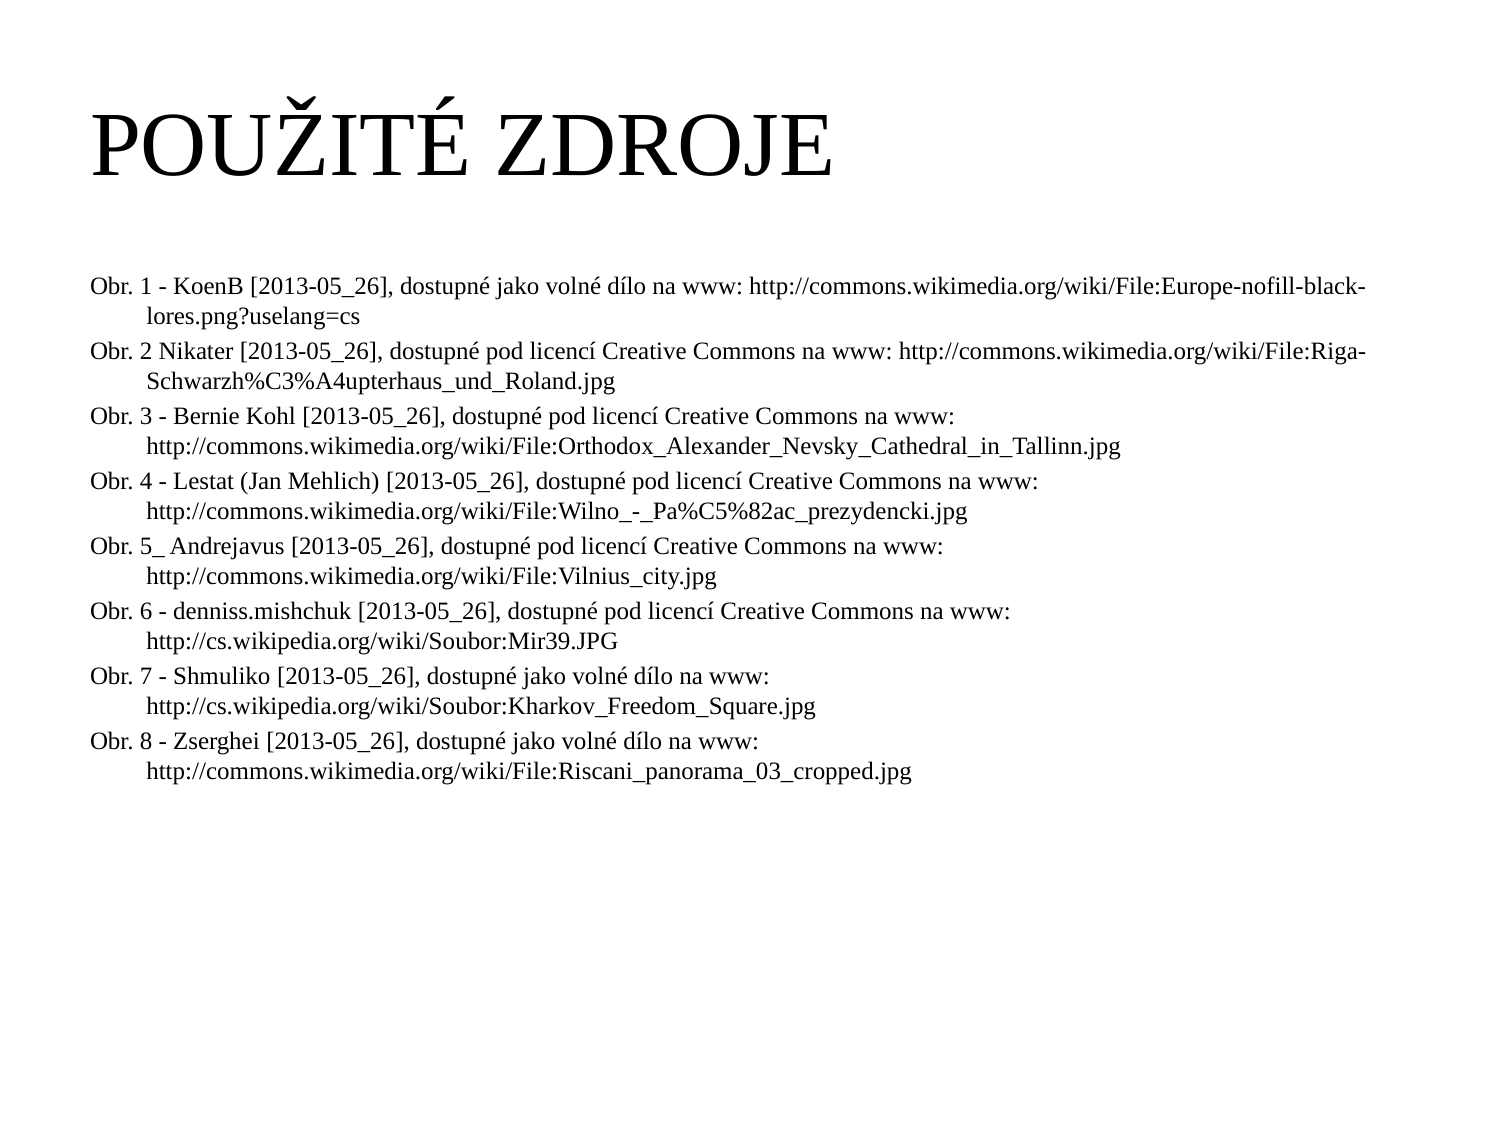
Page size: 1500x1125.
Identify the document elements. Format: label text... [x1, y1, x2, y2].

title POUŽITÉ ZDROJE [75, 45, 1425, 233]
list Obr. 1 - KoenB [2013-05_26], dostupné jako volné dílo na www: http://commons.wikimedia.org/wiki/File:Europe-nofill-black-lores.png?uselang=cs Obr. 2 Nikater [2013-05_26], dostupné pod licencí Creative Commons na www: http://commons.wikimedia.org/wiki/File:Riga-Schwarzh%C3%A4upterhaus_und_Roland.jpg Obr. 3 - Bernie Kohl [2013-05_26], dostupné pod licencí Creative Commons na www: http://commons.wikimedia.org/wiki/File:Orthodox_Alexander_Nevsky_Cathedral_in_Tallinn.jpg Obr. 4 - Lestat (Jan Mehlich) [2013-05_26], dostupné pod licencí Creative Commons na www: http://commons.wikimedia.org/wiki/File:Wilno_-_Pa%C5%82ac_prezydencki.jpg Obr. 5_ Andrejavus [2013-05_26], dostupné pod licencí Creative Commons na www: http://commons.wikimedia.org/wiki/File:Vilnius_city.jpg Obr. 6 - denniss.mishchuk [2013-05_26], dostupné pod licencí Creative Commons na www: http://cs.wikipedia.org/wiki/Soubor:Mir39.JPG Obr. 7 - Shmuliko [2013-05_26], dostupné jako volné dílo na www: http://cs.wikipedia.org/wiki/Soubor:Kharkov_Freedom_Square.jpg Obr. 8 - Zserghei [2013-05_26], dostupné jako volné dílo na www: http://commons.wikimedia.org/wiki/File:Riscani_panorama_03_cropped.jpg [75, 262, 1425, 1005]
